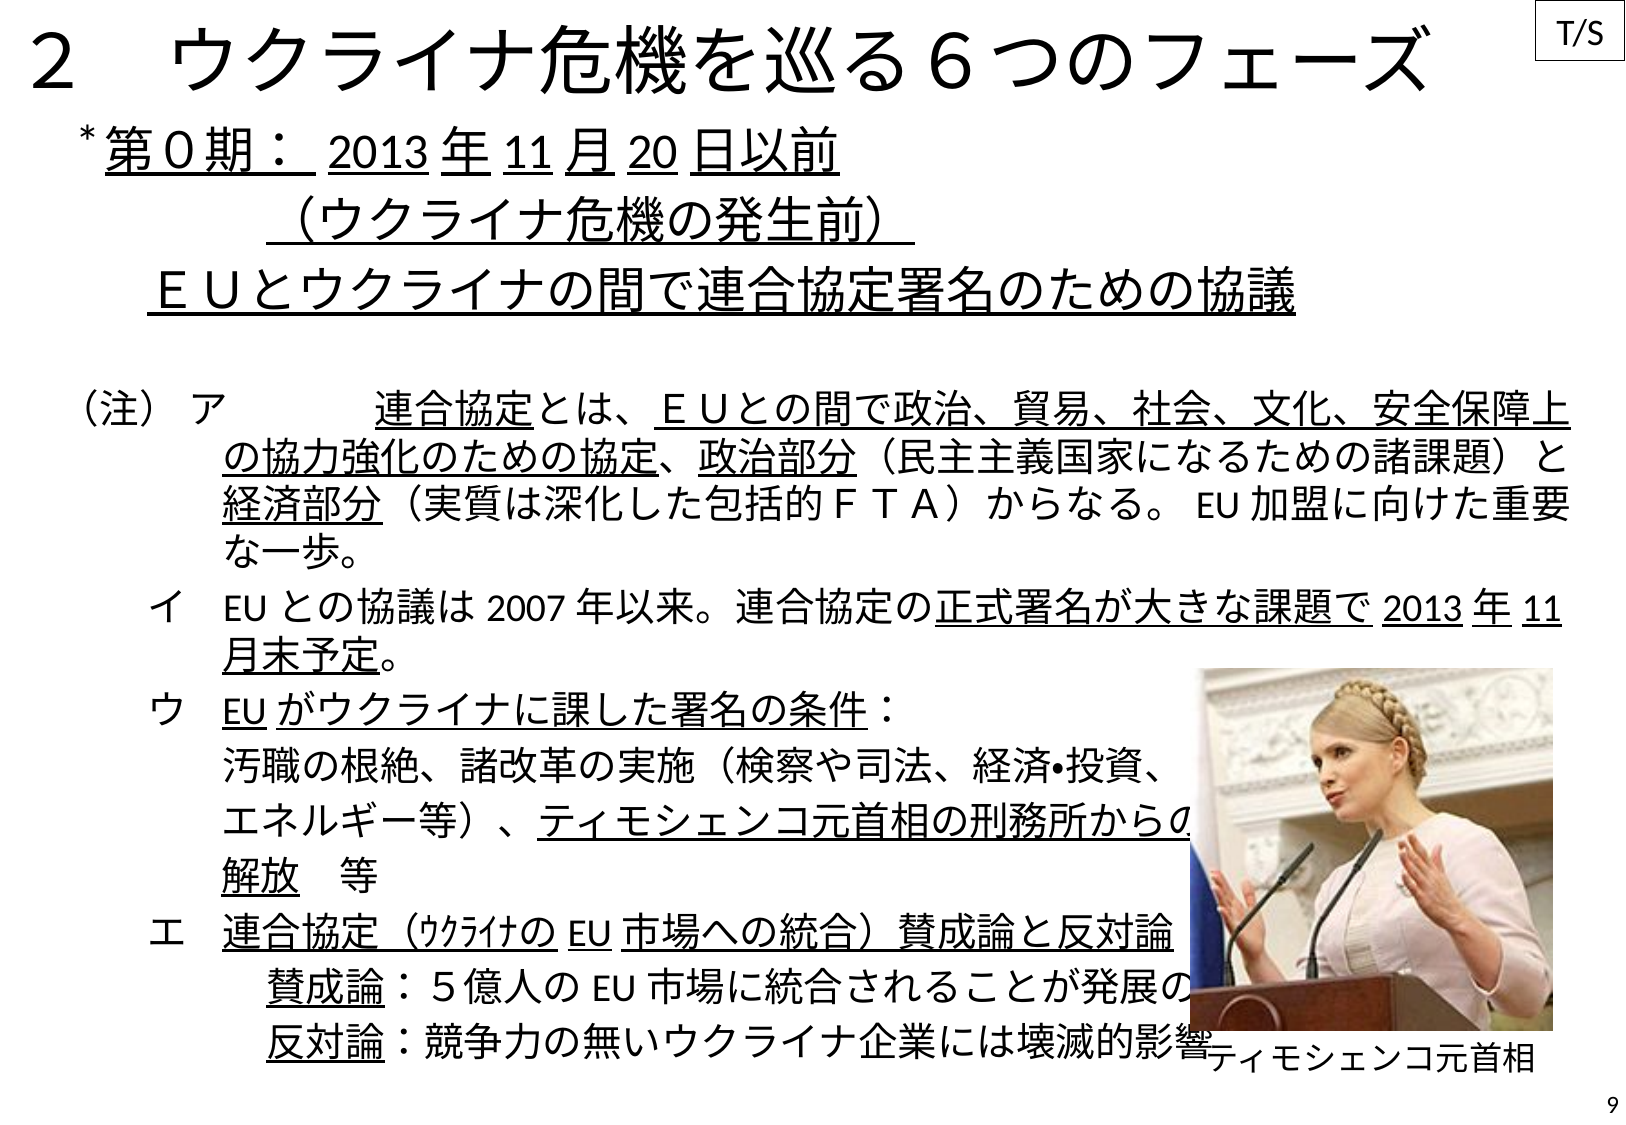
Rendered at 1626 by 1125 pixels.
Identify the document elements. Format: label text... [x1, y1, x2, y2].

picture [1190, 668, 1553, 1031]
text_box ティモシェンコ元首相 [1190, 1038, 1551, 1084]
slide_number 9 [1245, 1082, 1625, 1125]
title ２ ウクライナ危機を巡る６つのフェーズ [0, 0, 1625, 119]
list 第０期： 2013年11月20日以前 （ウクライナ危機の発生前） ＥＵとウクライナの間で連合協定署名のための協議 （注） ア 連合協定とは、ＥＵとの間で政治、貿易、社会、文化、安全保障上の協力強化のための協定、政治部分（民主主義国家になるための諸課題）と経済部分（実質は深化した包括的ＦＴＡ）からなる。EU加盟に向けた重要な一歩。 イ EUとの協議は2007年以来。連合協定の正式署名が大きな課題で2013年11月末予定。 ウ EUがウクライナに課した署名の条件： 汚職の根絶、諸改革の実施（検察や司法、経済・投資、 エネルギー等）、ティモシェンコ元首相の刑務所からの 解放 等 エ 連合協定（ｳｸﾗｲﾅのEU市場への統合）賛成論と反対論 賛成論：５億人のEU市場に統合されることが発展の道 反対論：競争力の無いウクライナ企業には壊滅的影響 [44, 118, 1587, 1125]
